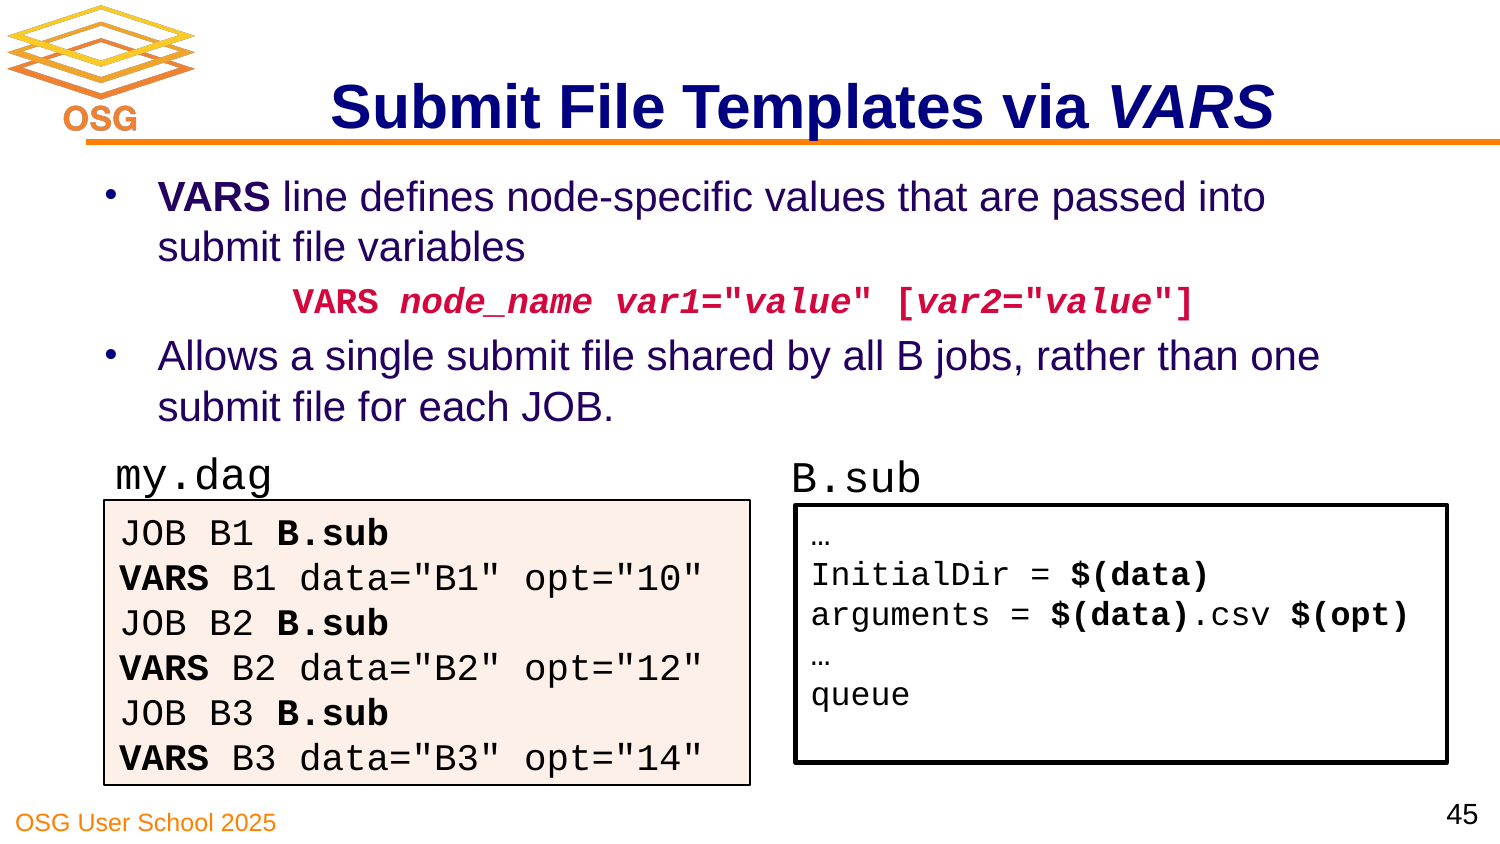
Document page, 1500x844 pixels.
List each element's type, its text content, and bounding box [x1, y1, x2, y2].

text_box B.sub [775, 440, 939, 509]
title Submit File Templates via VARS [229, 33, 1376, 161]
text_box … InitialDir = $(data) arguments = $(data).csv $(opt) … queue [795, 504, 1447, 763]
text_box my.dag [100, 438, 290, 506]
list VARS line defines node-specific values that are passed into submit file variables VARS node_name var1="value" [var2="value"] Allows a single submit file shared by all B jobs, rather than one submit file for each JOB. [88, 161, 1400, 438]
picture [7, 5, 195, 131]
text_box JOB B1 B.sub VARS B1 data="B1" opt="10" JOB B2 B.sub VARS B2 data="B2" opt="12" JOB B3 B.sub VARS B3 data="B3" opt="14" [104, 500, 750, 786]
slide_number 45 [1431, 787, 1500, 844]
